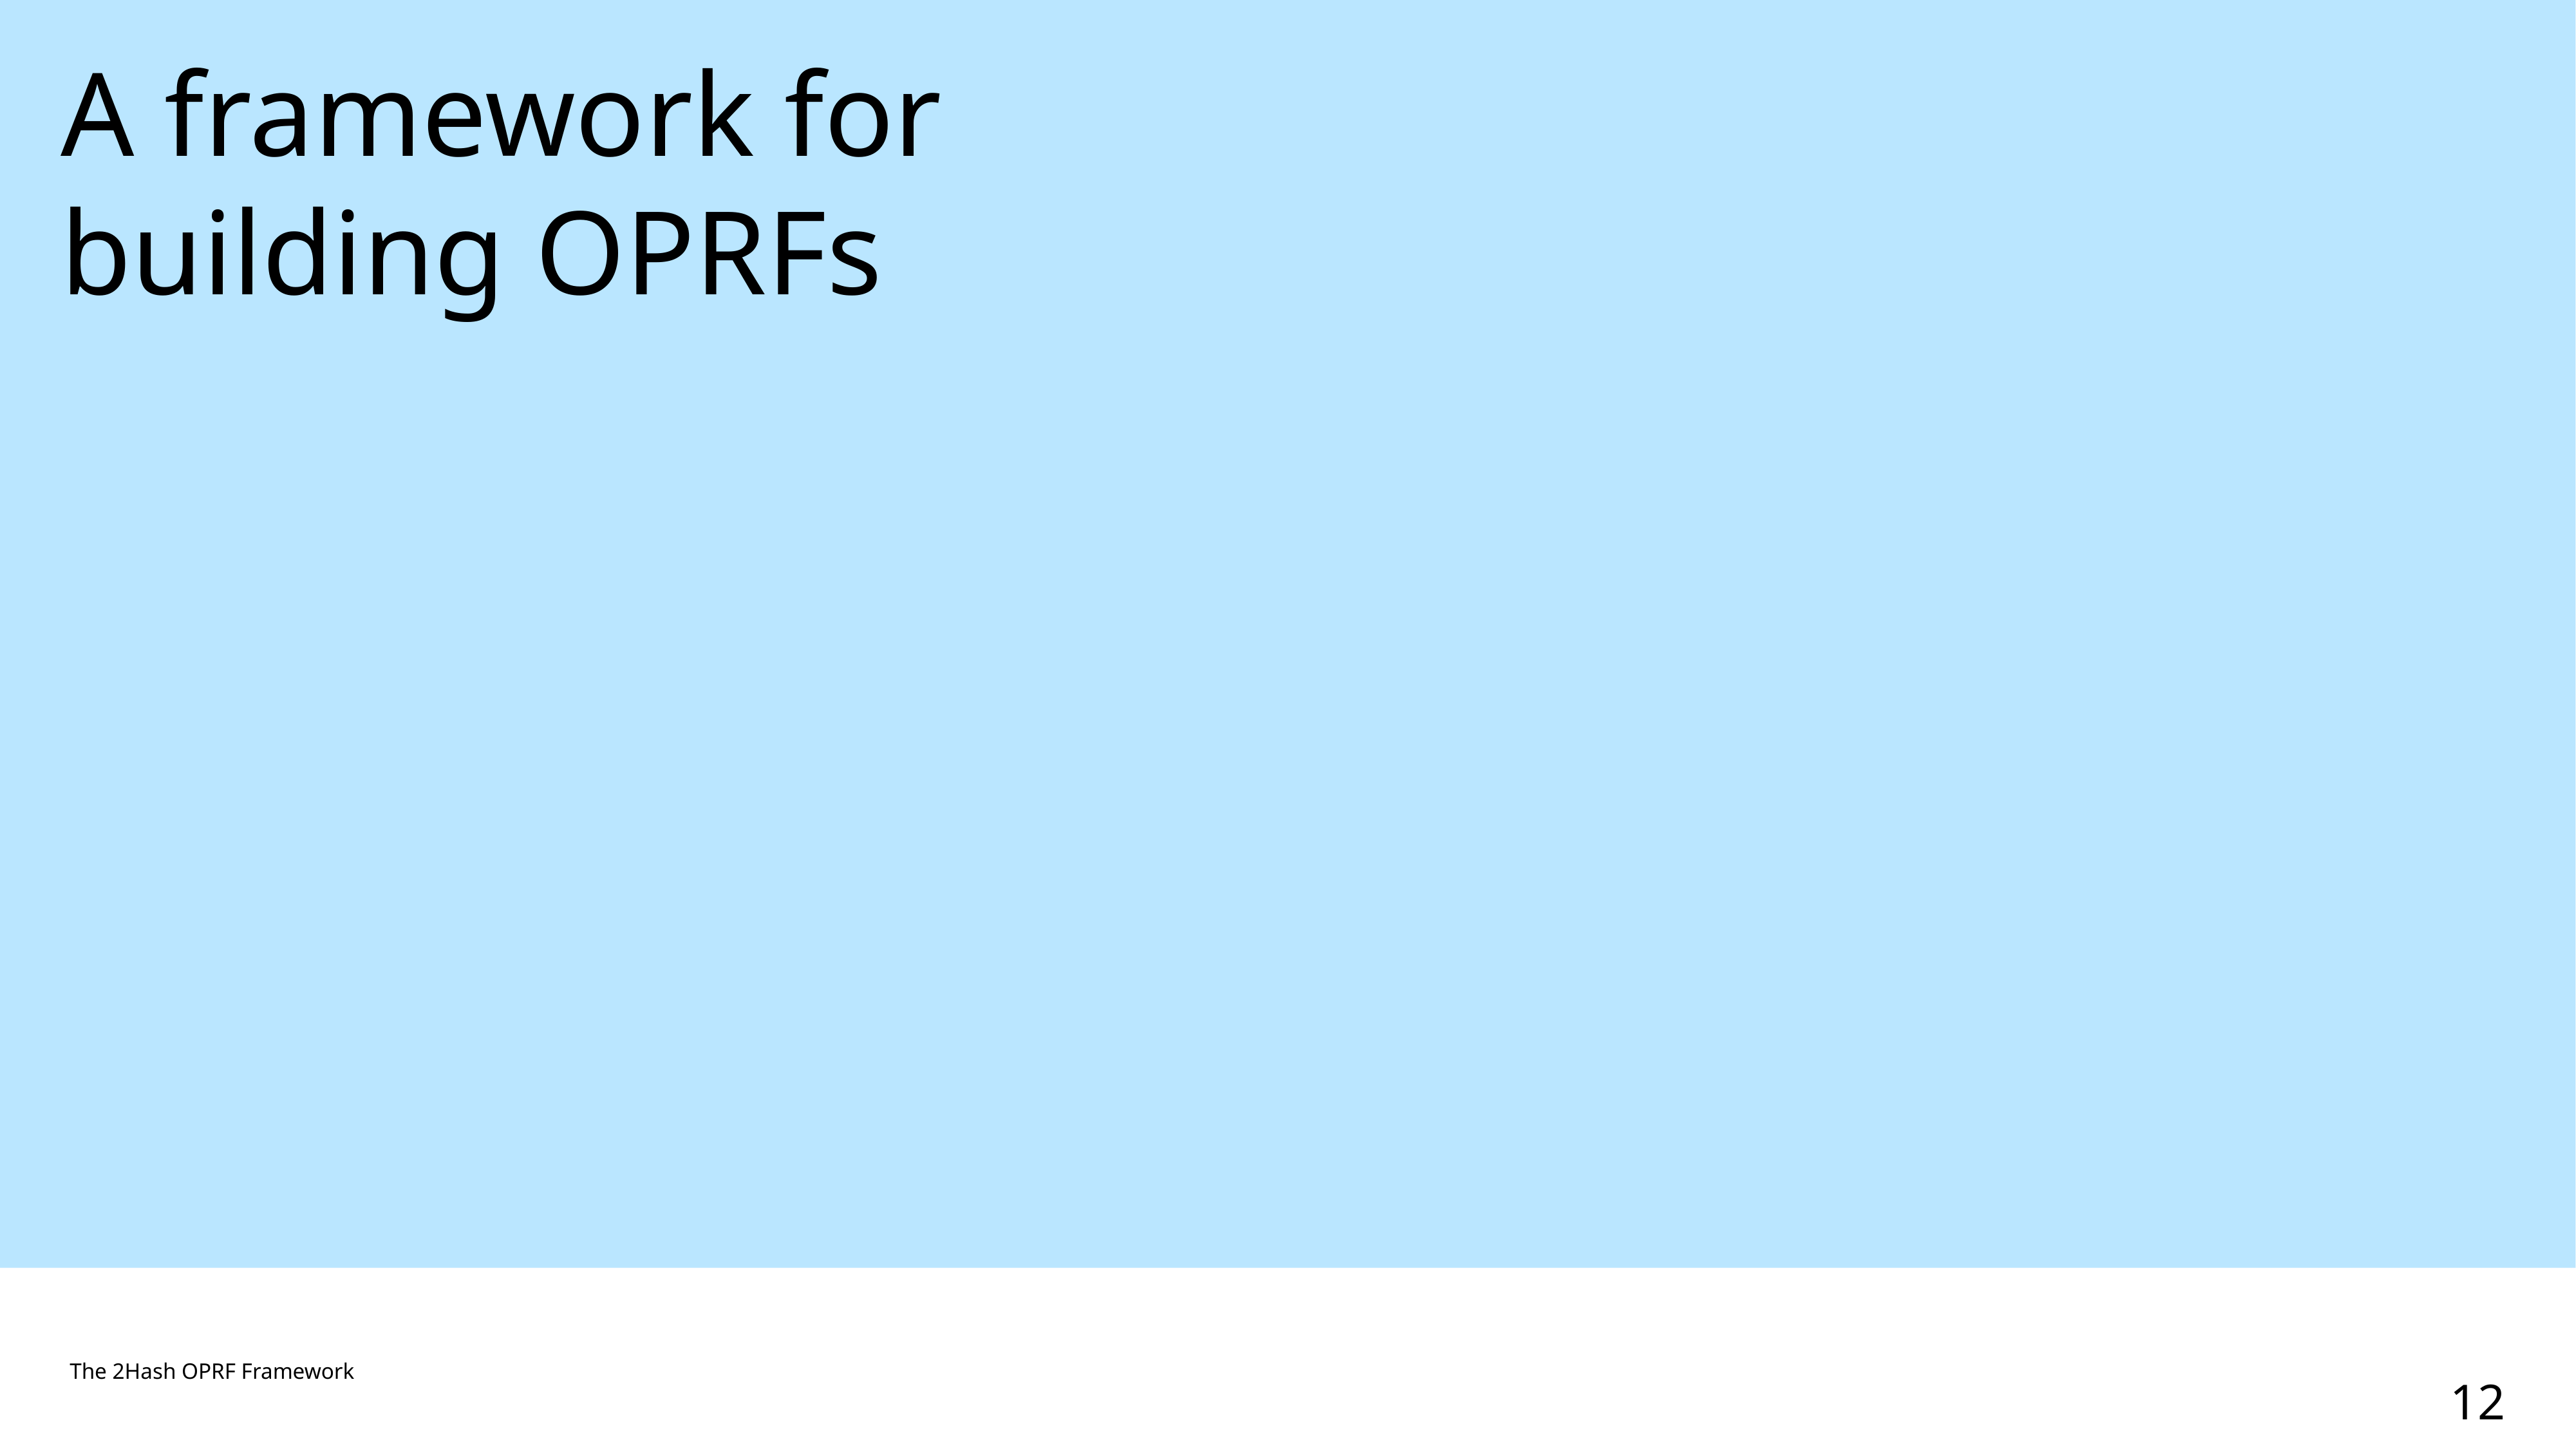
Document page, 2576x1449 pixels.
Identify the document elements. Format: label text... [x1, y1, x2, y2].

text_box [2308, 1267, 2555, 1419]
text_box 12 [2440, 1367, 2521, 1393]
text_box [2338, 1289, 2539, 1420]
text_box The 2Hash OPRF Framework [60, 1352, 584, 1393]
text_box [0, 0, 2576, 1269]
title A framework for building OPRFs [60, 40, 1228, 706]
